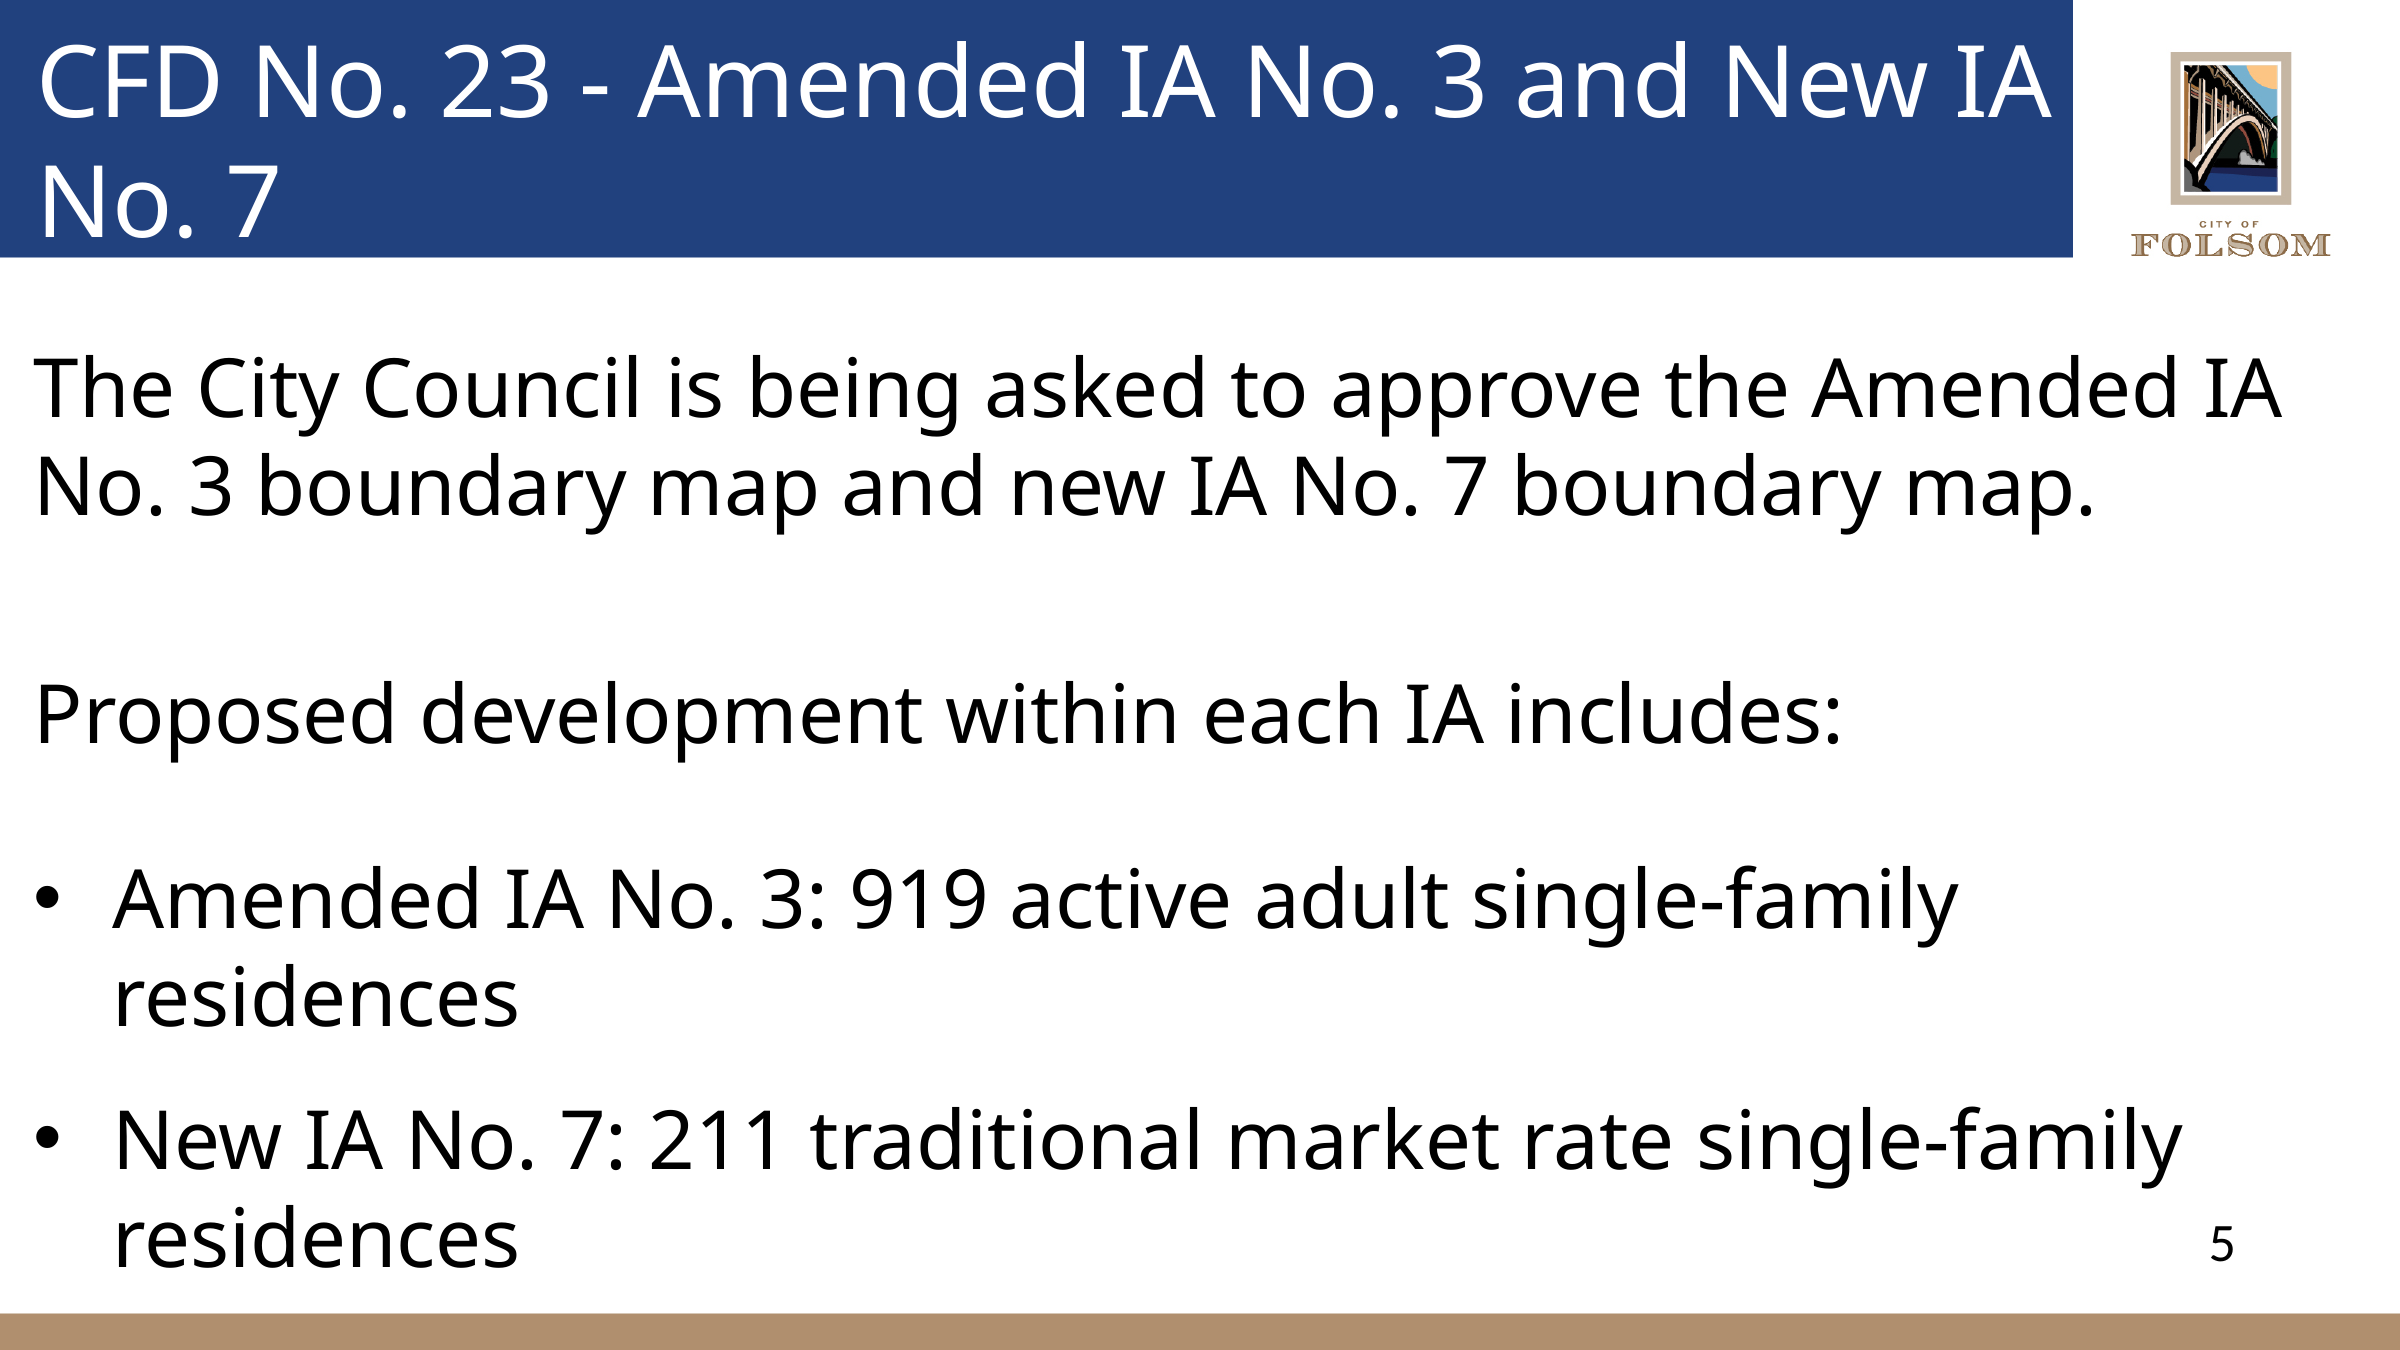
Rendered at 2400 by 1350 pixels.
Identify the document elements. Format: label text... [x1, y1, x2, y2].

picture [0, 0, 2400, 1350]
subtitle The City Council is being asked to approve the Amended IA No. 3 boundary map and new IA No. 7 boundary map. Proposed development within each IA includes: Amended IA No. 3: 919 active adult single-family residences New IA No. 7: 211 traditional market rate single-family residences [12, 324, 2400, 1300]
title CFD No. 23 - Amended IA No. 3 and New IA No. 7 [15, 24, 2175, 250]
text_box 5 [2193, 1199, 2282, 1280]
